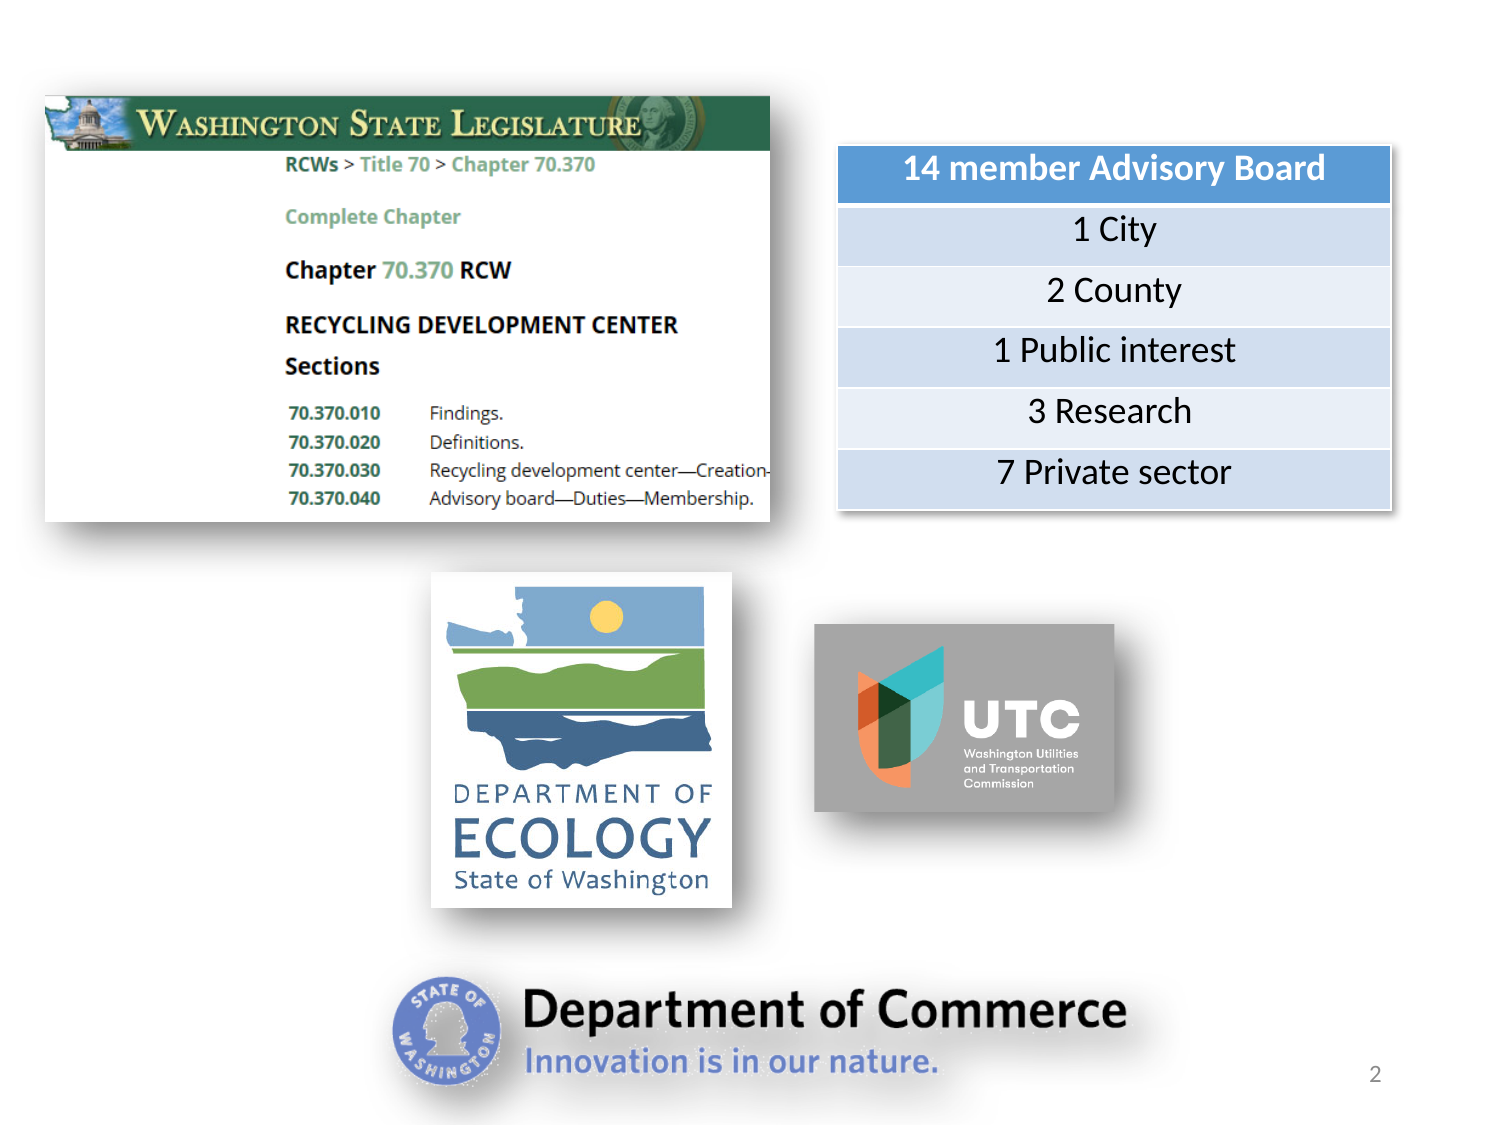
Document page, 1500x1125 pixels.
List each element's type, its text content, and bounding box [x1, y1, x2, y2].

table_cell 1 Public interest [838, 328, 1390, 387]
table_header 14 member Advisory Board [838, 146, 1390, 203]
picture [431, 572, 732, 908]
picture [385, 970, 1136, 1091]
table_cell 3 Research [838, 389, 1390, 448]
table_cell 7 Private sector [838, 450, 1390, 509]
picture [814, 623, 1115, 812]
slide_number 2 [1059, 1042, 1397, 1103]
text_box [45, 95, 769, 522]
table_cell 2 County [838, 267, 1390, 326]
table_cell 1 City [838, 208, 1390, 266]
